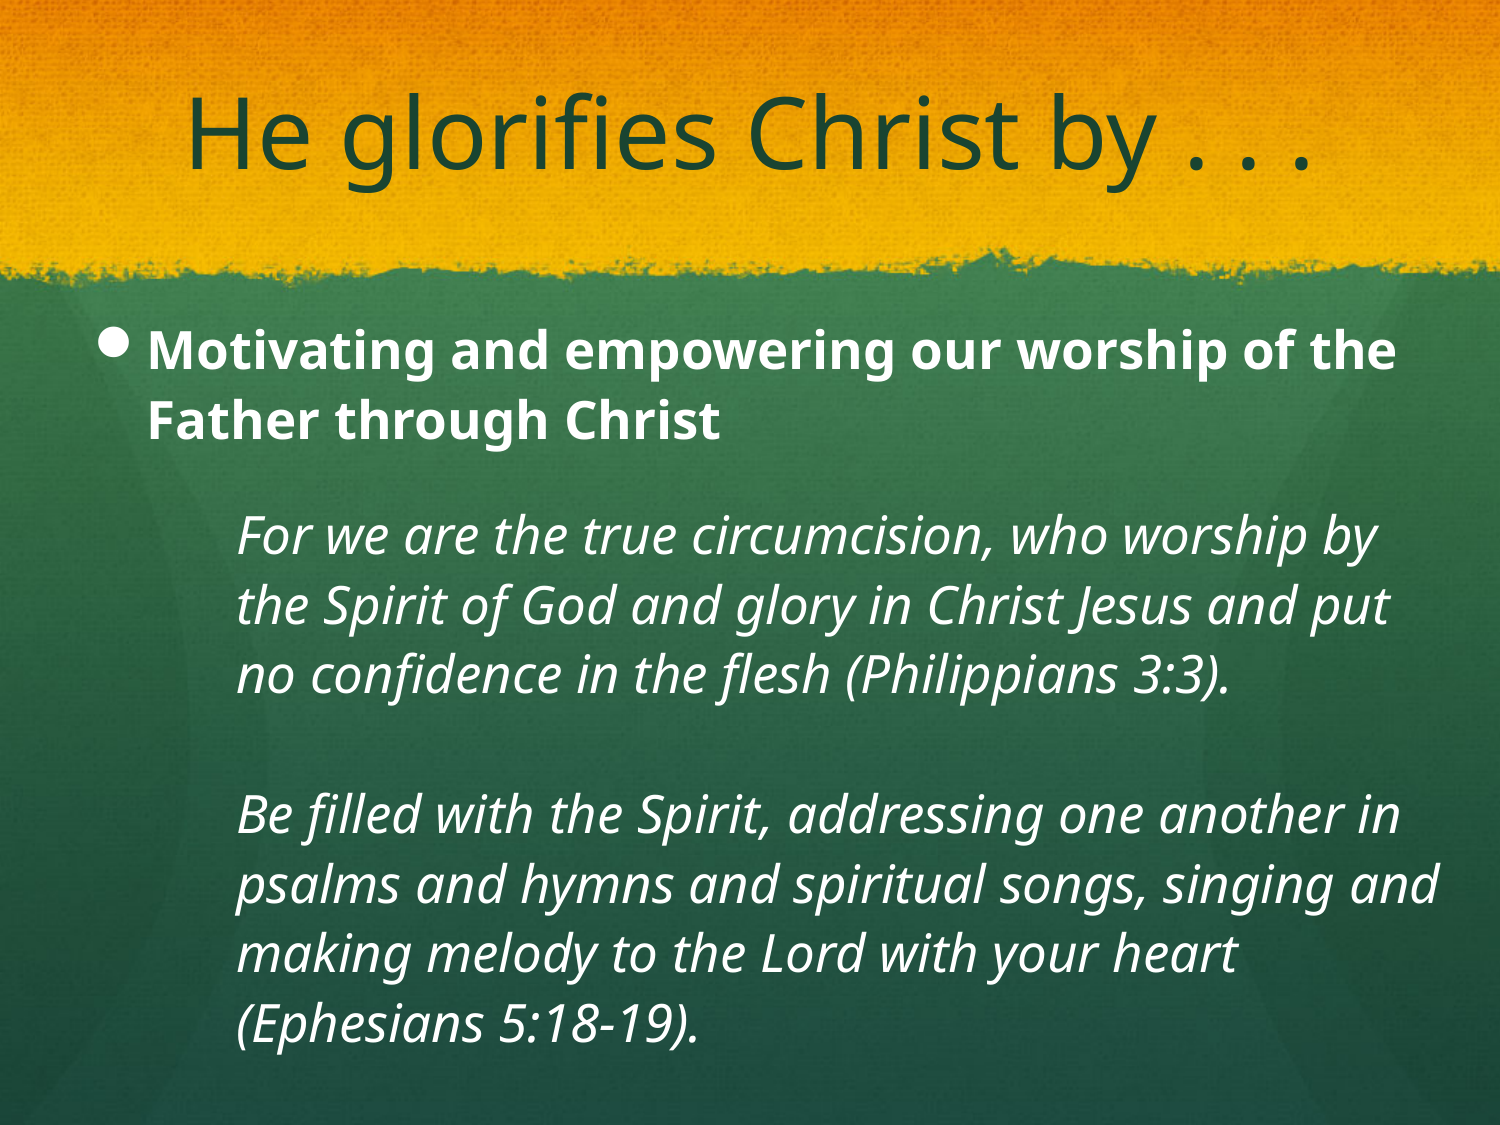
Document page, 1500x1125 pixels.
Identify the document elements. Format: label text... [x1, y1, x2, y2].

picture [0, 0, 1500, 1125]
title He glorifies Christ by . . . [125, 13, 1375, 246]
list Motivating and empowering our worship of the Father through Christ For we are the true circumcision, who worship by the Spirit of God and glory in Christ Jesus and put no confidence in the flesh (Philippians 3:3). Be filled with the Spirit, addressing one another in psalms and hymns and spiritual songs, singing and making melody to the Lord with your heart (Ephesians 5:18-19). [78, 303, 1473, 1067]
